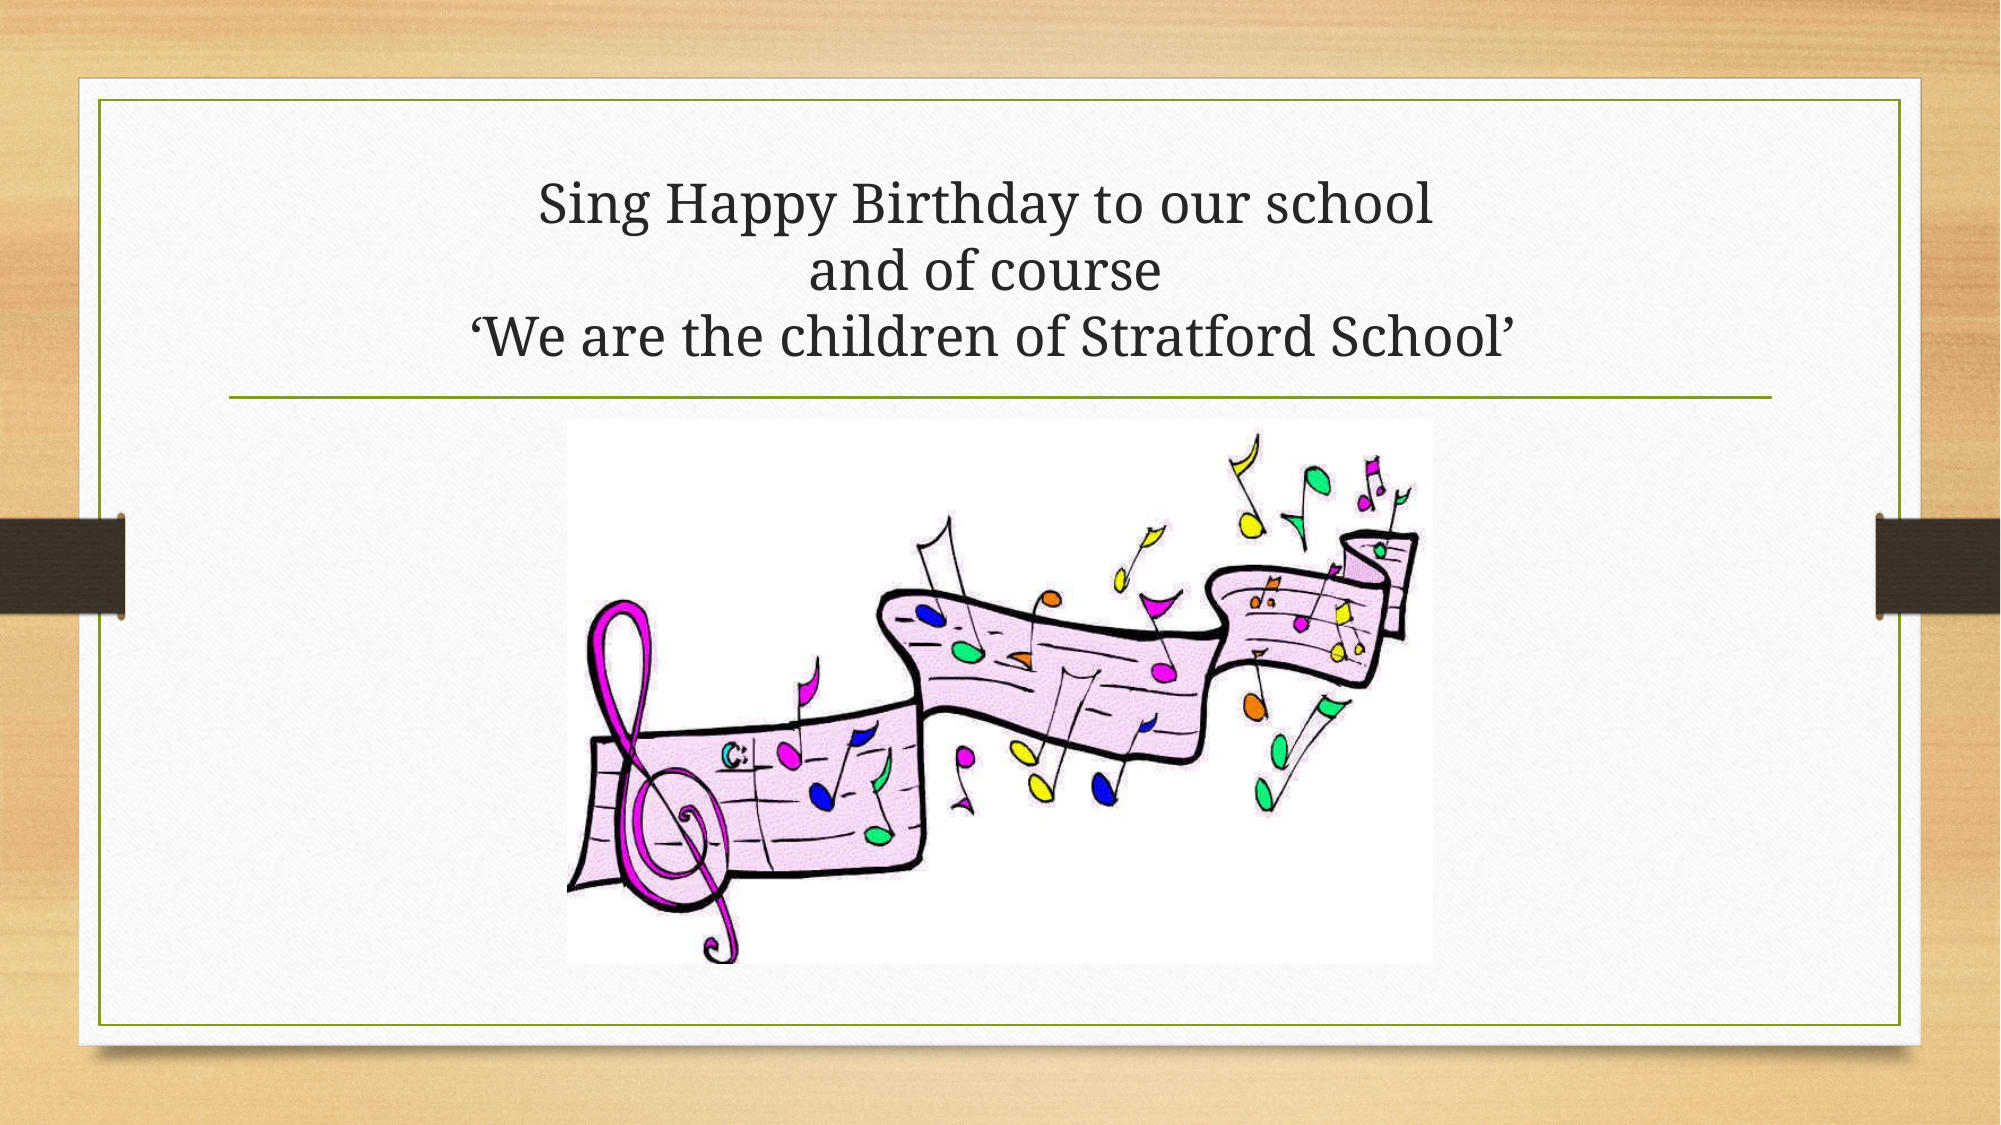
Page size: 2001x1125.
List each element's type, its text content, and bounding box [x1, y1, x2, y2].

picture [0, 0, 2001, 1125]
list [567, 419, 1433, 964]
title Sing Happy Birthday to our school and of course ‘We are the children of Stratford School’ [206, 161, 1781, 375]
